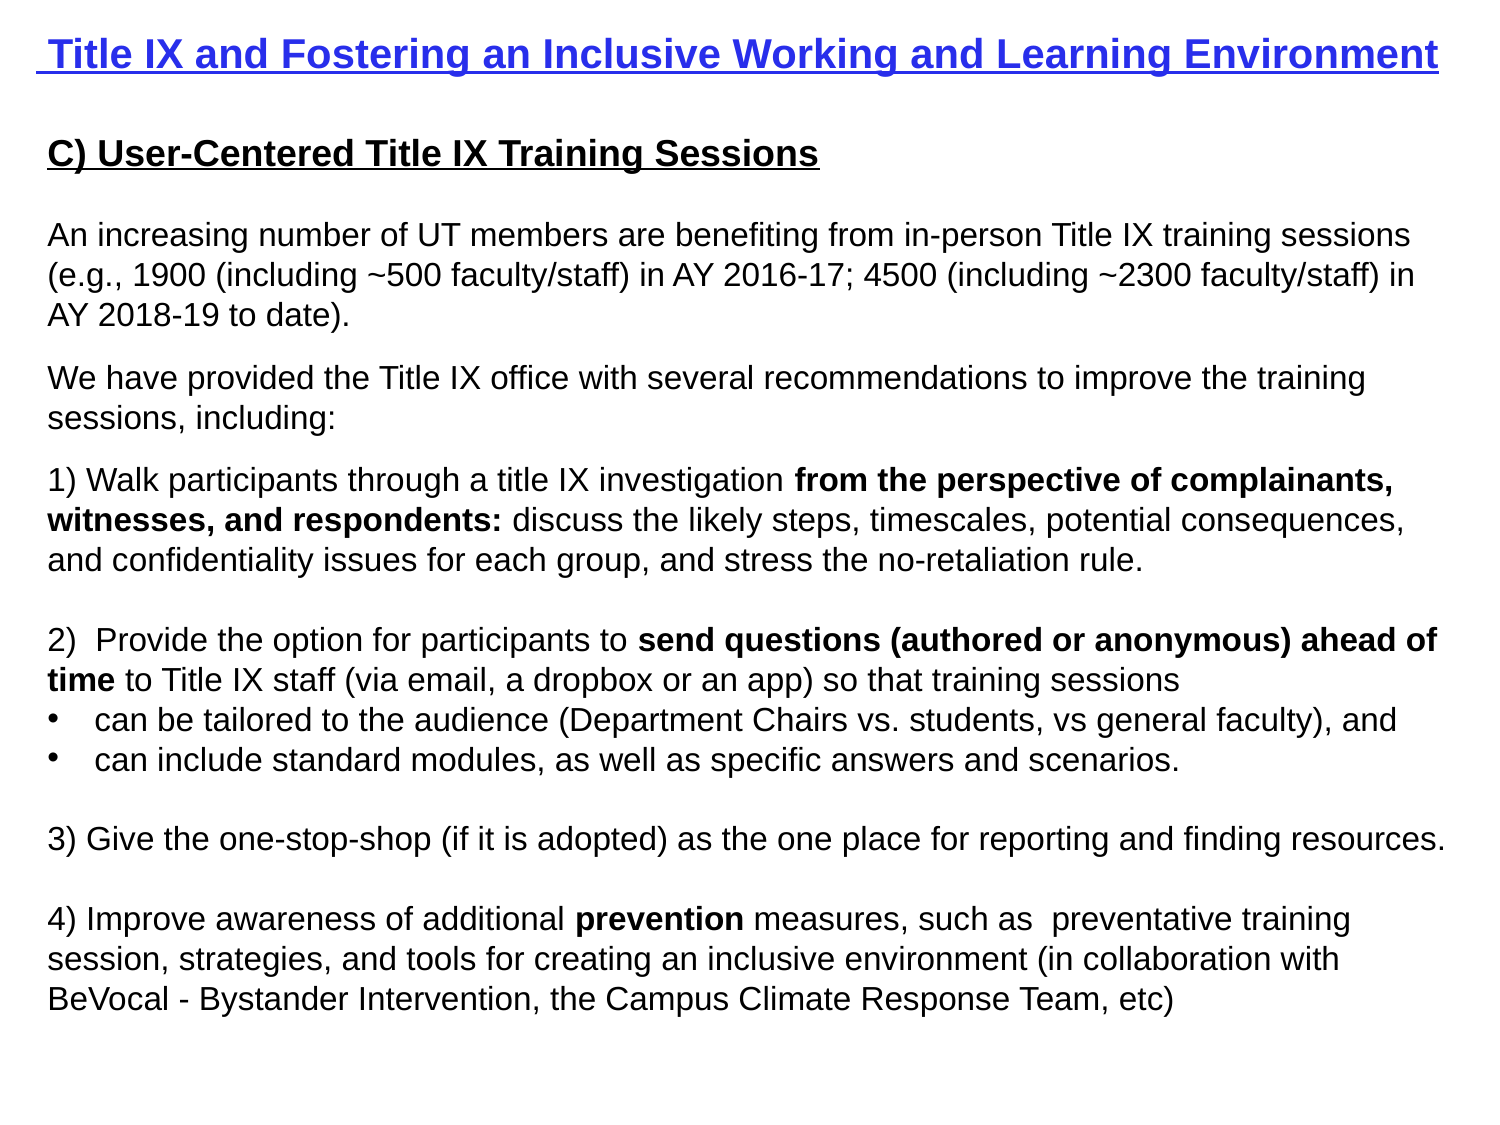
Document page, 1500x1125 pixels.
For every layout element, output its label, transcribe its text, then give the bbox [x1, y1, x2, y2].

text_box Title IX and Fostering an Inclusive Working and Learning Environment [5, 25, 1471, 86]
text_box C) User-Centered Title IX Training Sessions An increasing number of UT members are benefiting from in-person Title IX training sessions (e.g., 1900 (including ~500 faculty/staff) in AY 2016-17; 4500 (including ~2300 faculty/staff) in AY 2018-19 to date). We have provided the Title IX office with several recommendations to improve the training sessions, including: 1) Walk participants through a title IX investigation from the perspective of complainants, witnesses, and respondents: discuss the likely steps, timescales, potential consequences, and confidentiality issues for each group, and stress the no-retaliation rule. 2) Provide the option for participants to send questions (authored or anonymous) ahead of time to Title IX staff (via email, a dropbox or an app) so that training sessions can be tailored to the audience (Department Chairs vs. students, vs general faculty), and can include standard modules, as well as specific answers and scenarios. 3) Give the one-stop-shop (if it is adopted) as the one place for reporting and finding resources. 4) Improve awareness of additional prevention measures, such as preventative training session, strategies, and tools for creating an inclusive environment (in collaboration with BeVocal - Bystander Intervention, the Campus Climate Response Team, etc) [32, 121, 1471, 1025]
